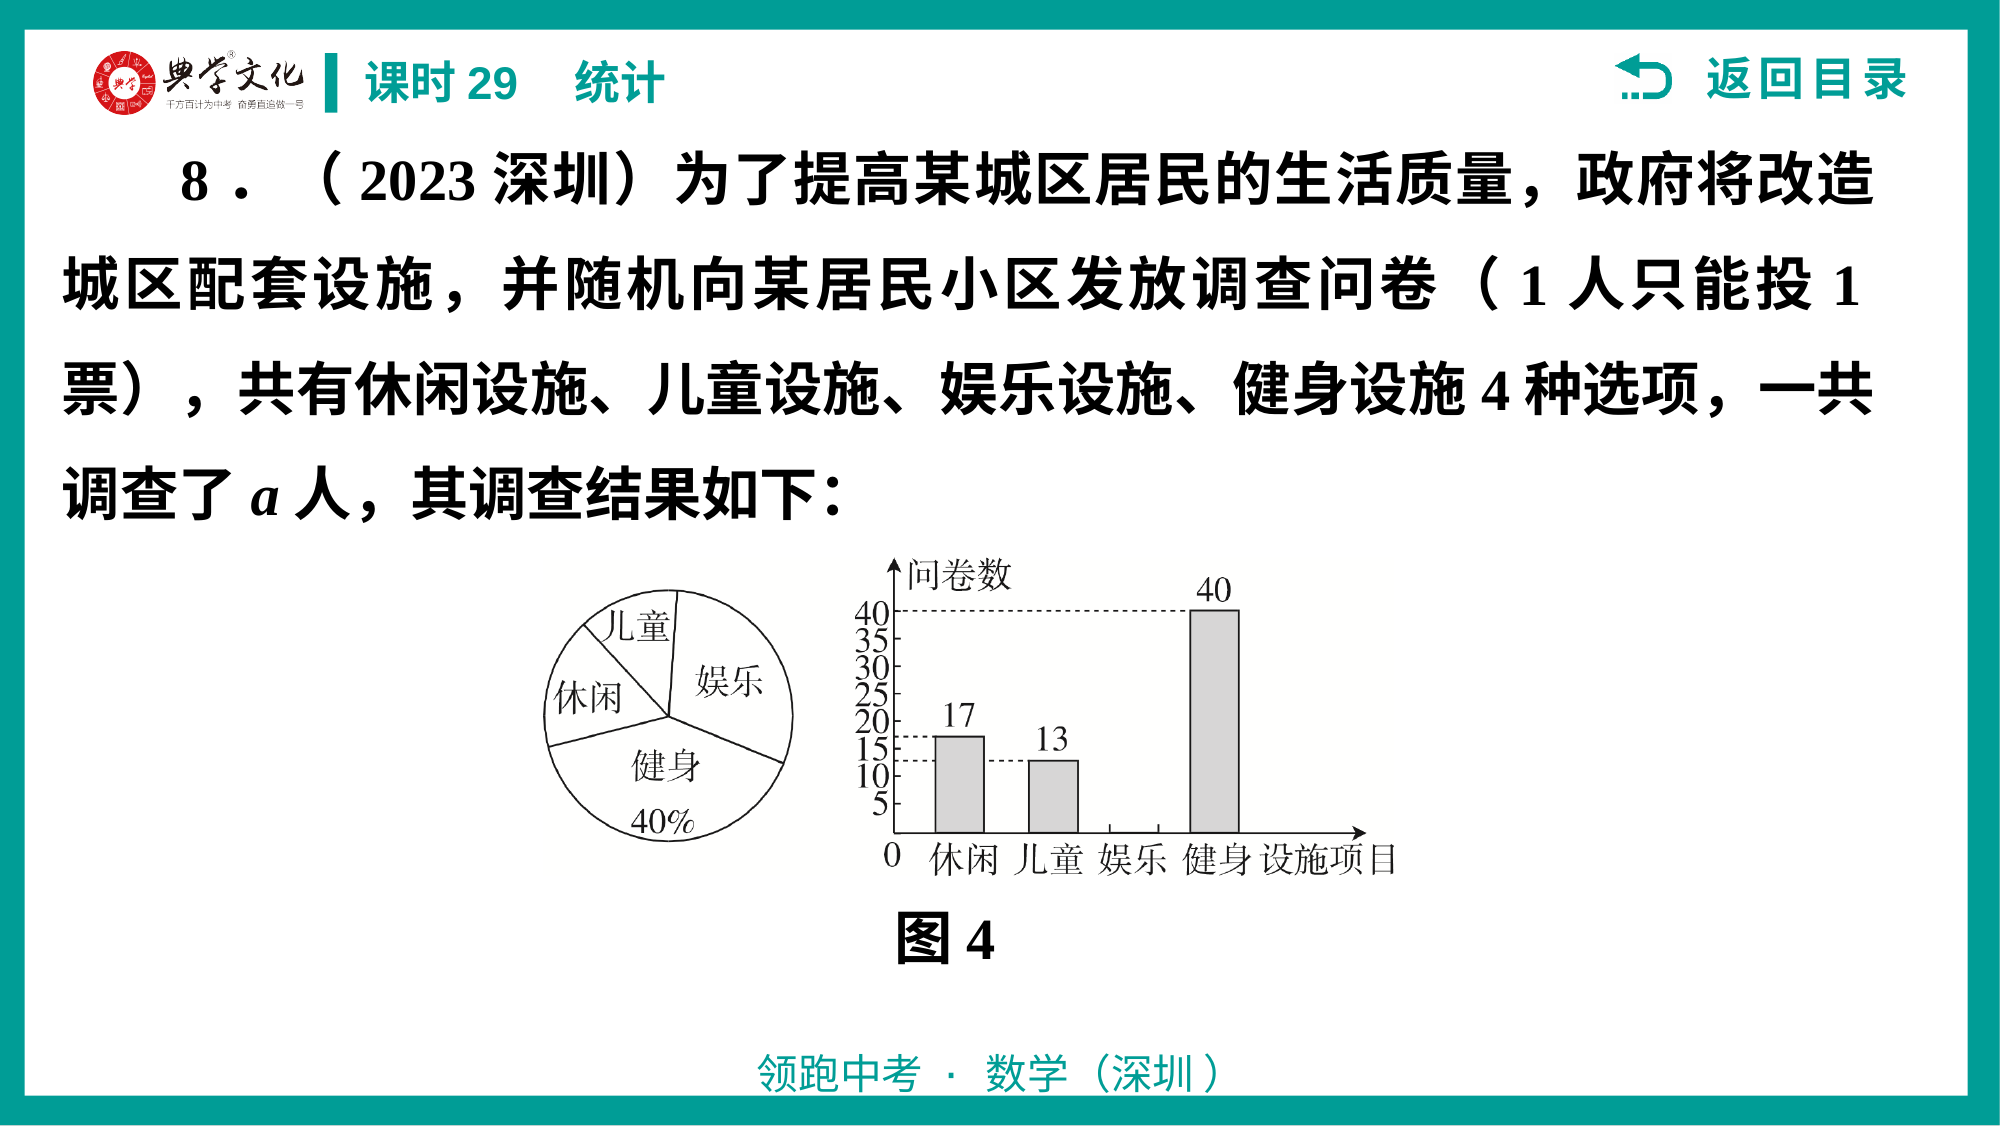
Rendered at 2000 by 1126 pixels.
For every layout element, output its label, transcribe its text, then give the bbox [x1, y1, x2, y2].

picture [93, 50, 304, 100]
picture [1614, 53, 1672, 100]
text_box 图4 [879, 893, 1011, 979]
picture [543, 557, 1395, 876]
text_box 8．（2023深圳）为了提高某城区居民的生活质量，政府将改造城区配套设施，并随机向某居民小区发放调查问卷（1人只能投1票），共有休闲设施、儿童设施、娱乐设施、健身设施4种选项，一共调查了a人，其调查结果如下： [47, 100, 1890, 535]
